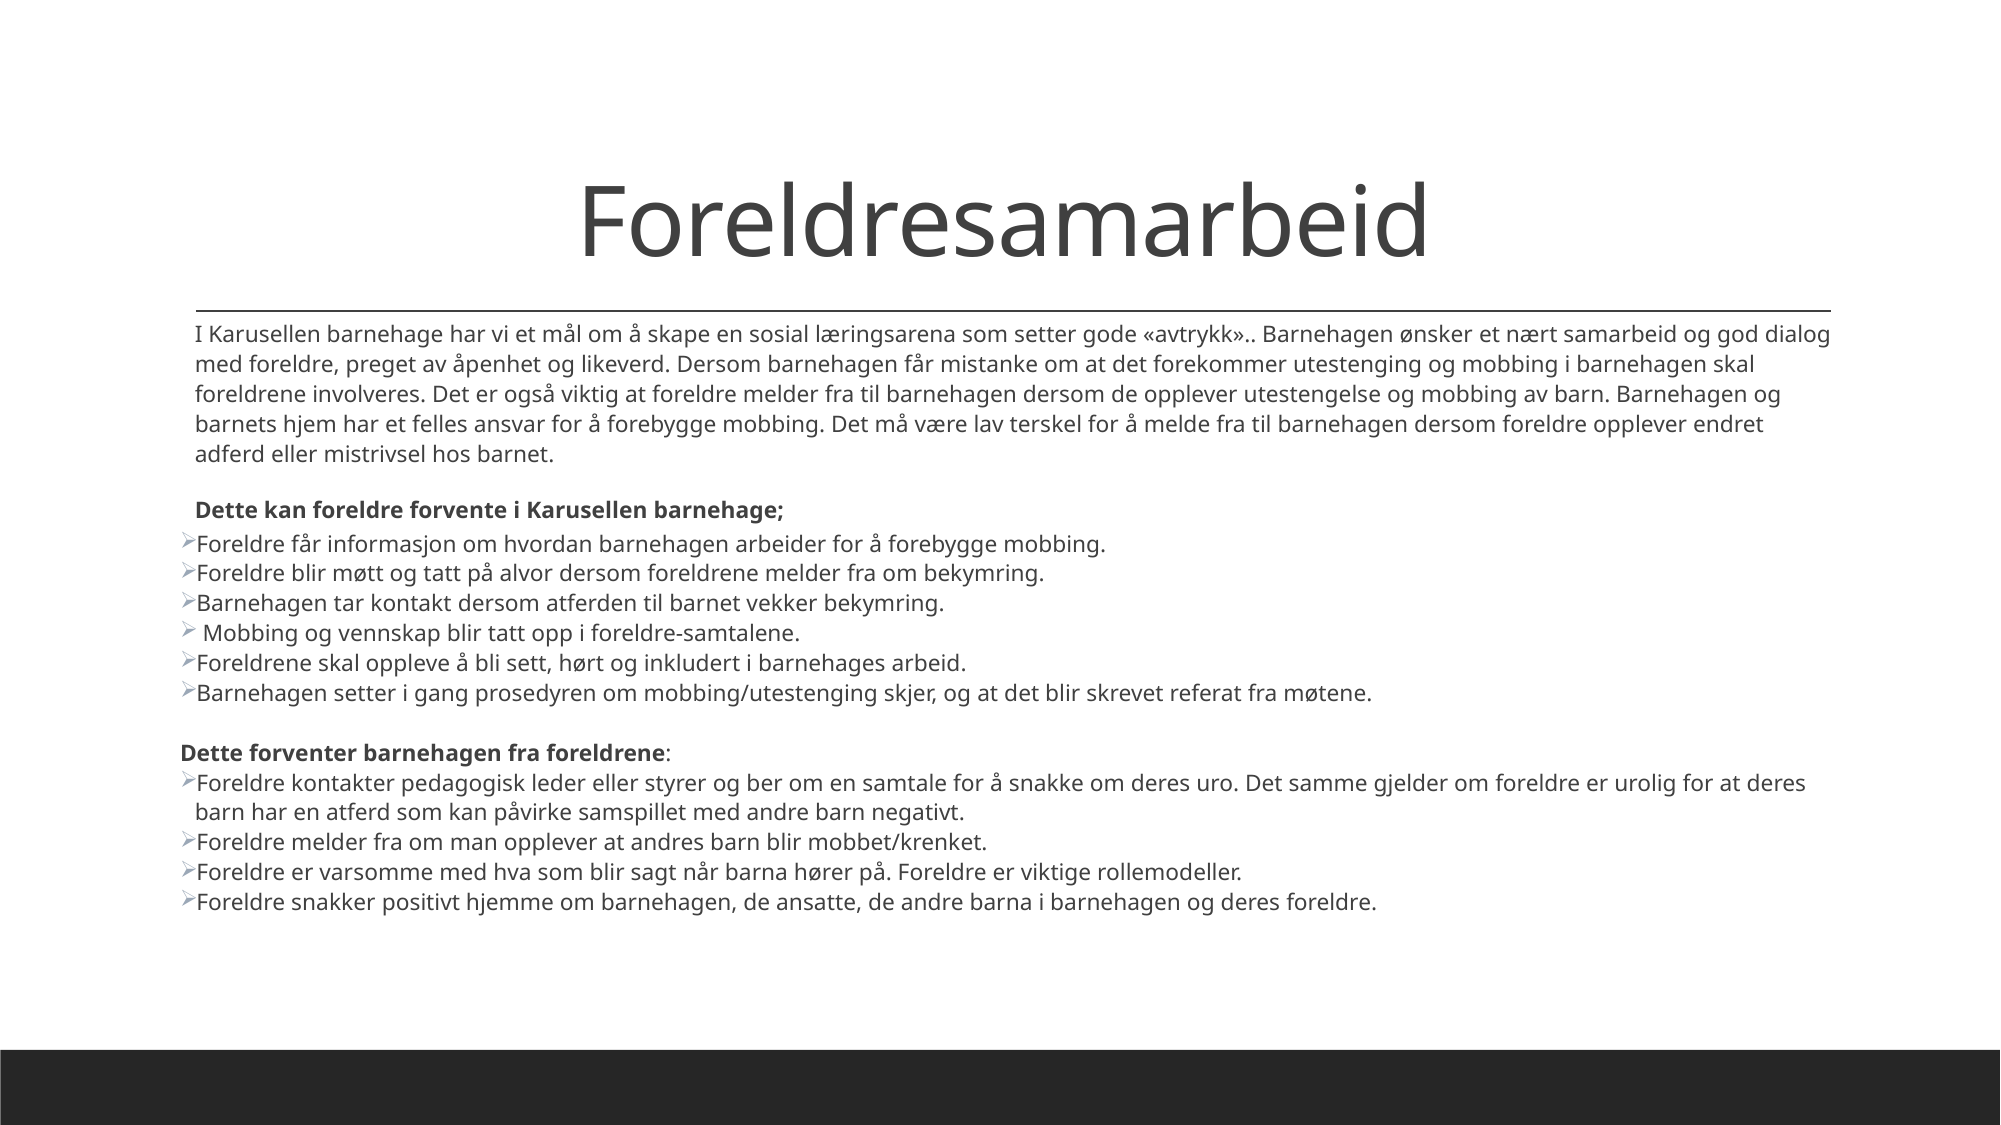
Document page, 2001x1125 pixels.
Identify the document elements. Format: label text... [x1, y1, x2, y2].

list I Karusellen barnehage har vi et mål om å skape en sosial læringsarena som setter gode «avtrykk».. Barnehagen ønsker et nært samarbeid og god dialog med foreldre, preget av åpenhet og likeverd. Dersom barnehagen får mistanke om at det forekommer utestenging og mobbing i barnehagen skal foreldrene involveres. Det er også viktig at foreldre melder fra til barnehagen dersom de opplever utestengelse og mobbing av barn. Barnehagen og barnets hjem har et felles ansvar for å forebygge mobbing. Det må være lav terskel for å melde fra til barnehagen dersom foreldre opplever endret adferd eller mistrivsel hos barnet. Dette kan foreldre forvente i Karusellen barnehage; Foreldre får informasjon om hvordan barnehagen arbeider for å forebygge mobbing. Foreldre blir møtt og tatt på alvor dersom foreldrene melder fra om bekymring. Barnehagen tar kontakt dersom atferden til barnet vekker bekymring. Mobbing og vennskap blir tatt opp i foreldre-samtalene. Foreldrene skal oppleve å bli sett, hørt og inkludert i barnehages arbeid. Barnehagen setter i gang prosedyren om mobbing/utestenging skjer, og at det blir skrevet referat fra møtene. Dette forventer barnehagen fra foreldrene: Foreldre kontakter pedagogisk leder eller styrer og ber om en samtale for å snakke om deres uro. Det samme gjelder om foreldre er urolig for at deres barn har en atferd som kan påvirke samspillet med andre barn negativt. Foreldre melder fra om man opplever at andres barn blir mobbet/krenket. Foreldre er varsomme med hva som blir sagt når barna hører på. Foreldre er viktige rollemodeller. Foreldre snakker positivt hjemme om barnehagen, de ansatte, de andre barna i barnehagen og deres foreldre. [180, 309, 1830, 927]
title Foreldresamarbeid [180, 47, 1830, 285]
